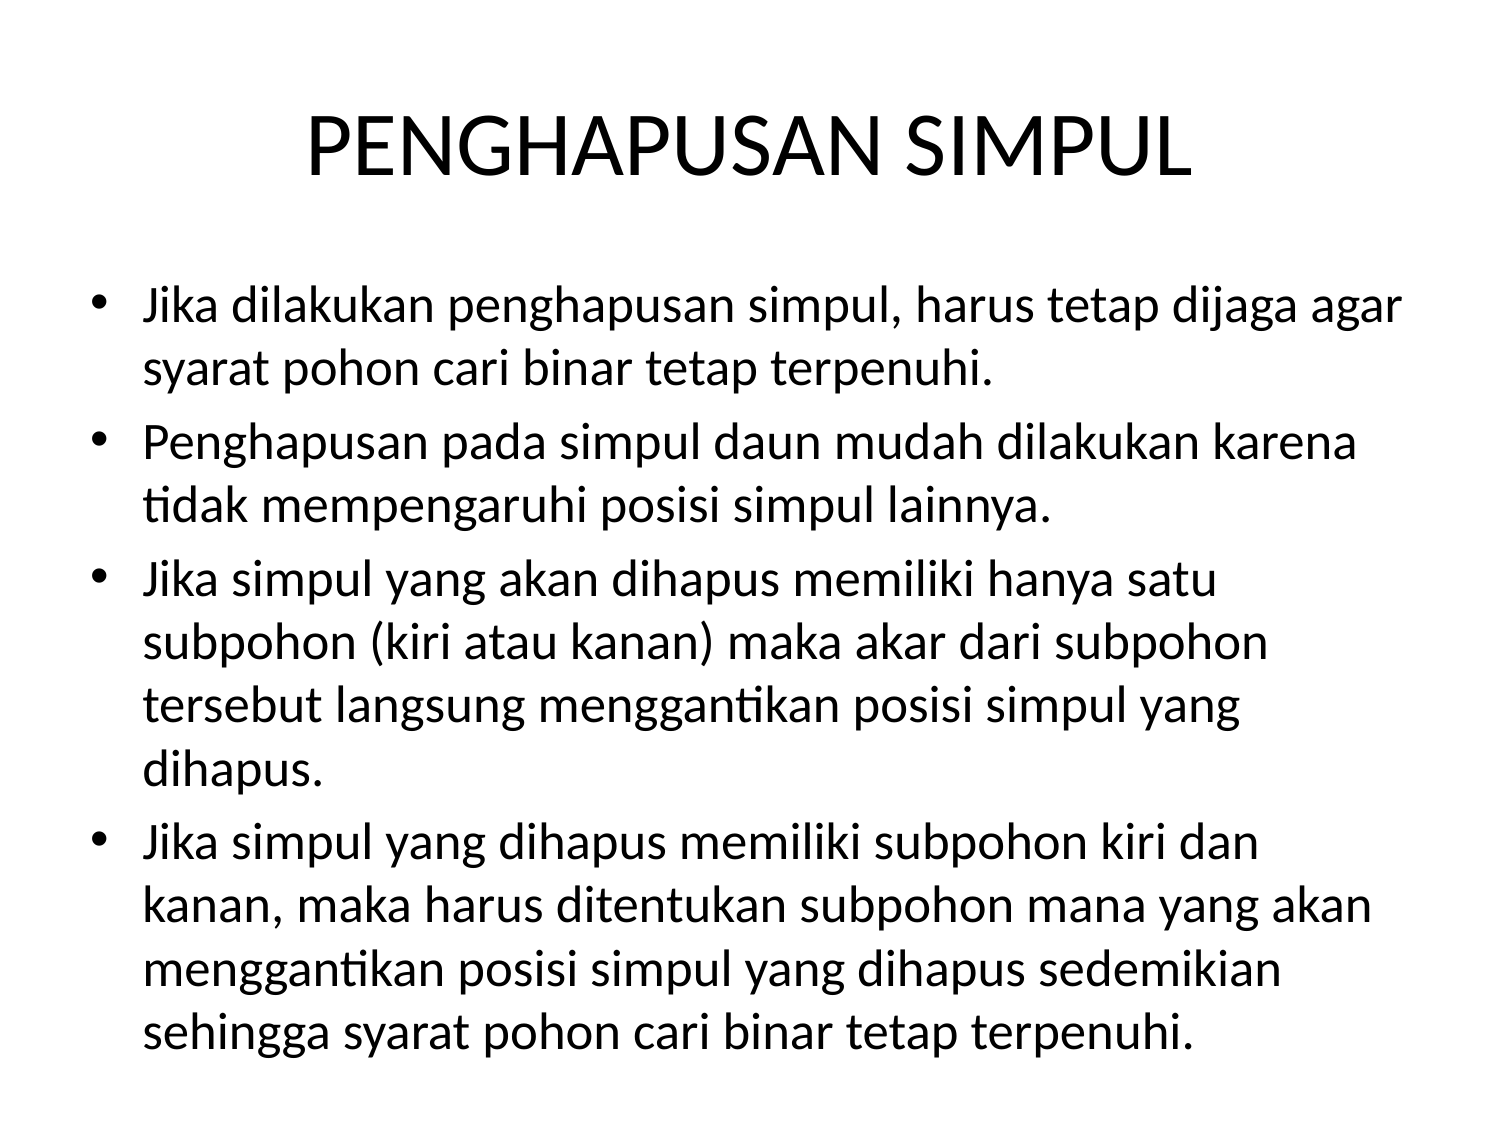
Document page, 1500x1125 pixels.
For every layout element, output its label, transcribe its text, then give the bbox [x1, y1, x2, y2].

title PENGHAPUSAN SIMPUL [75, 45, 1425, 233]
list Jika dilakukan penghapusan simpul, harus tetap dijaga agar syarat pohon cari binar tetap terpenuhi. Penghapusan pada simpul daun mudah dilakukan karena tidak mempengaruhi posisi simpul lainnya. Jika simpul yang akan dihapus memiliki hanya satu subpohon (kiri atau kanan) maka akar dari subpohon tersebut langsung menggantikan posisi simpul yang dihapus. Jika simpul yang dihapus memiliki subpohon kiri dan kanan, maka harus ditentukan subpohon mana yang akan menggantikan posisi simpul yang dihapus sedemikian sehingga syarat pohon cari binar tetap terpenuhi. [75, 262, 1425, 1083]
